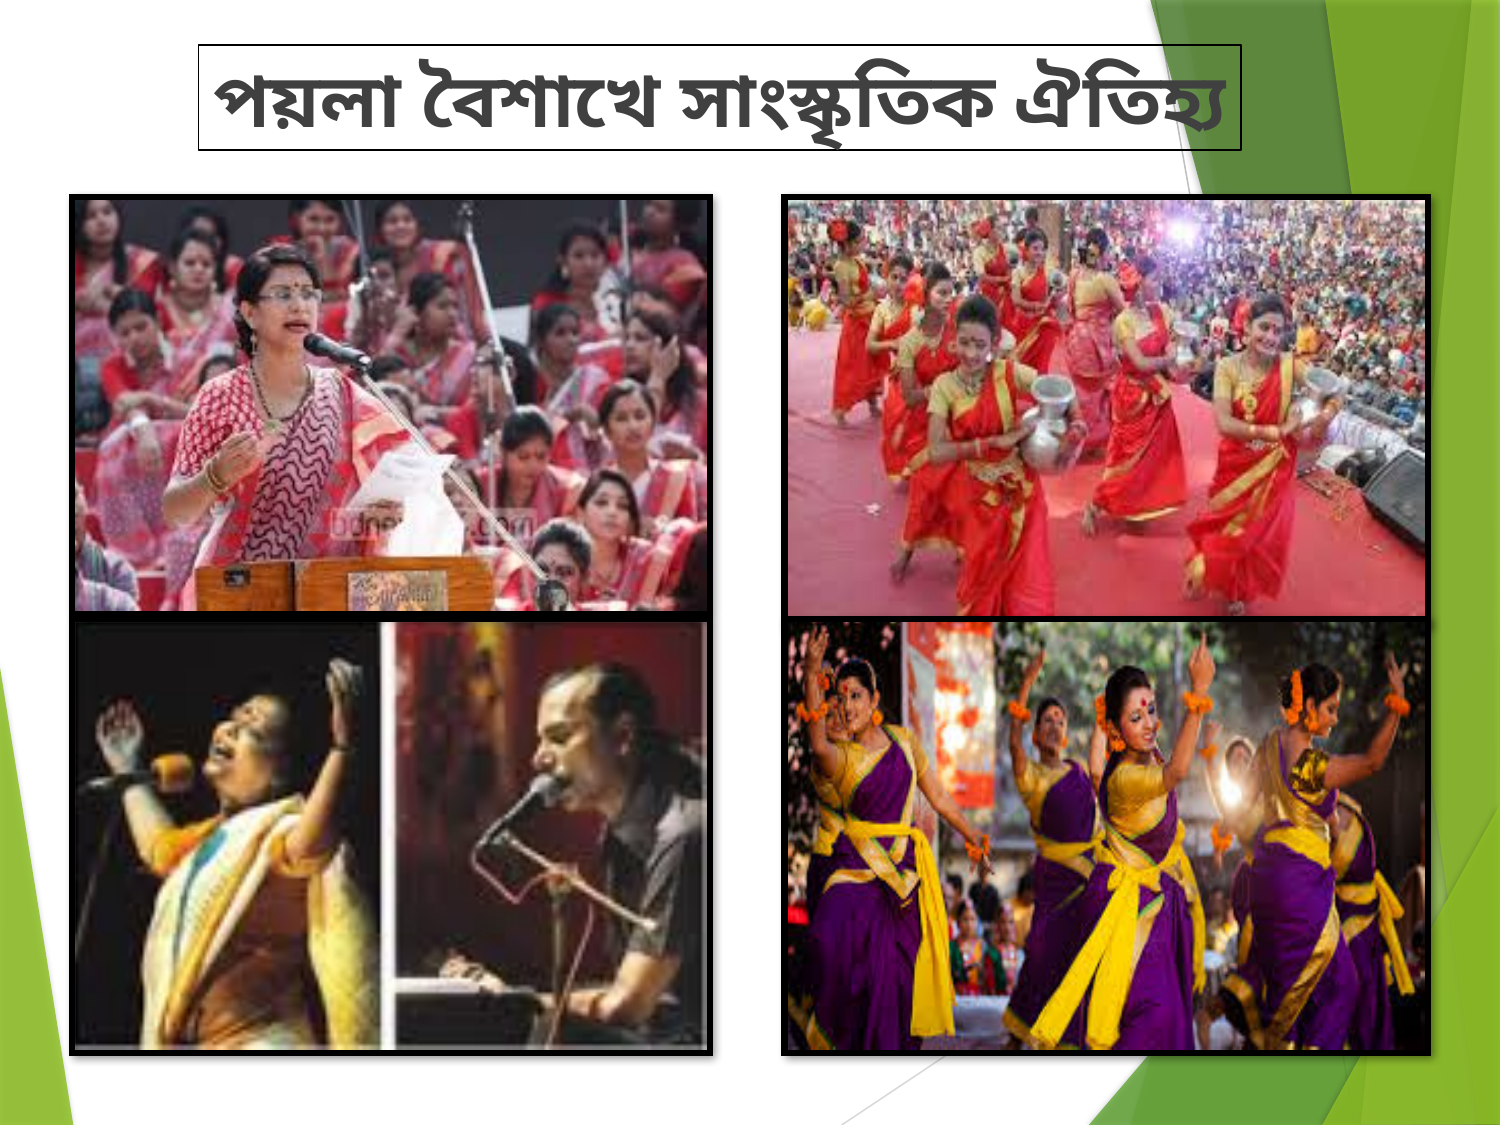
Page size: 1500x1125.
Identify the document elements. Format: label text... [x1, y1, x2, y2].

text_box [74, 199, 708, 1051]
text_box পয়লা বৈশাখে সাংস্কৃতিক ঐতিহ্য [198, 45, 1241, 150]
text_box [786, 199, 1426, 1051]
